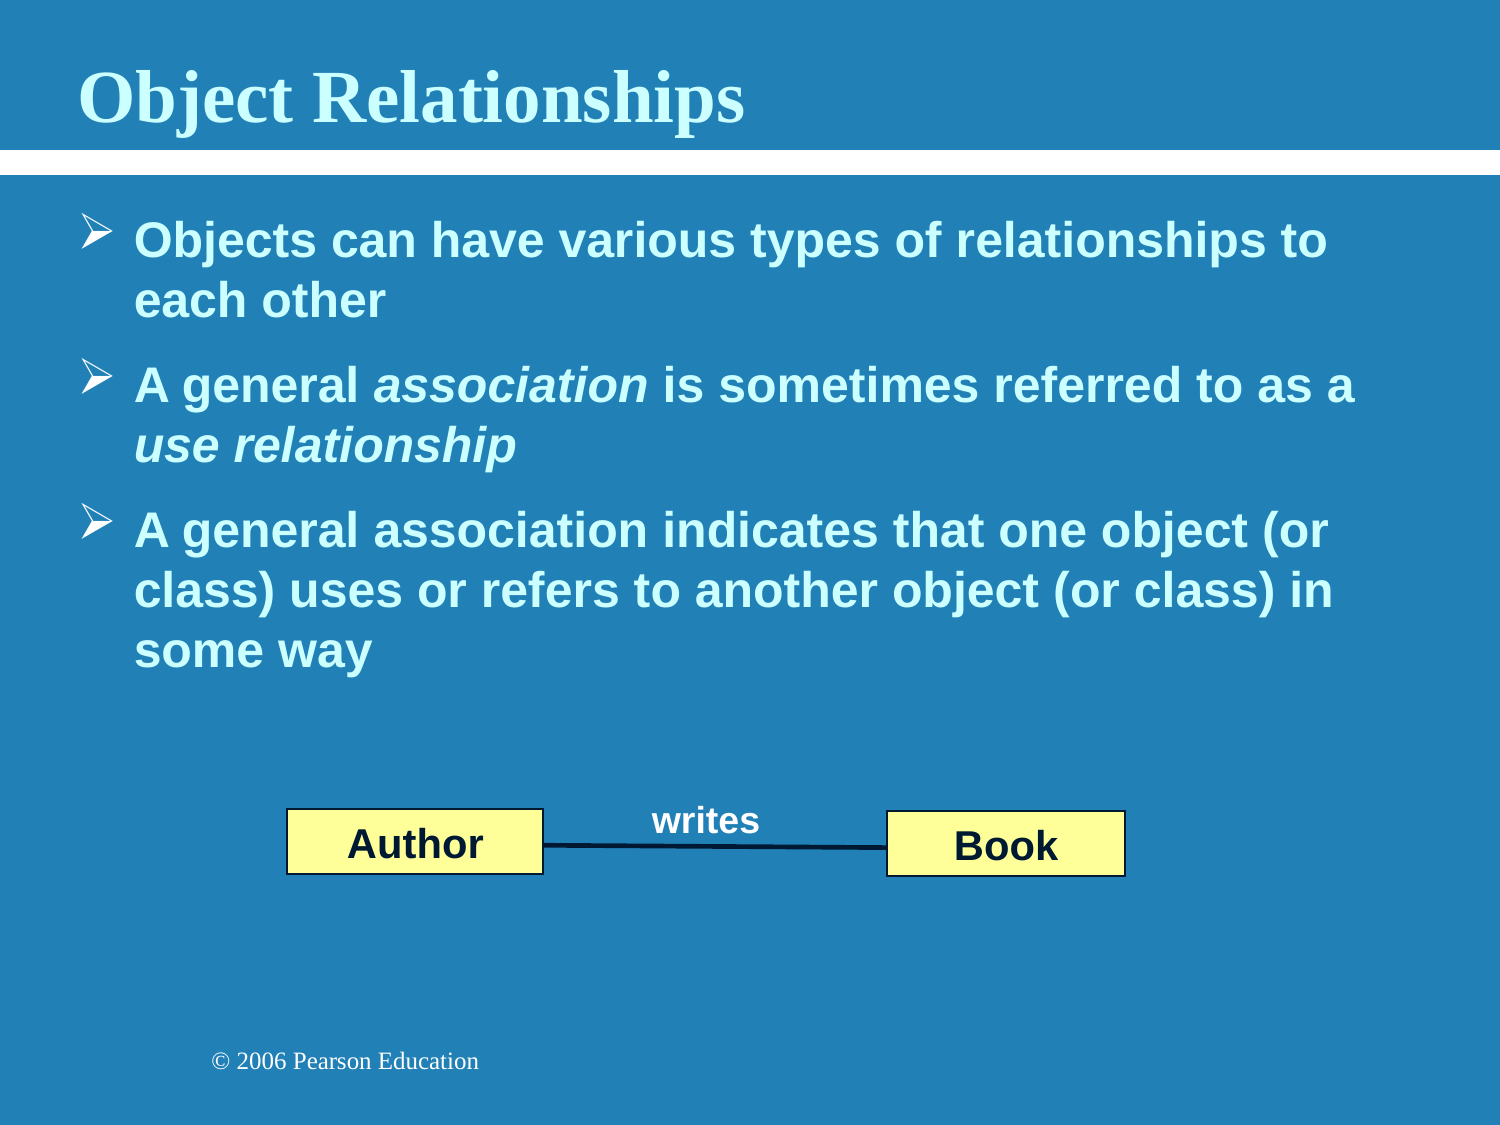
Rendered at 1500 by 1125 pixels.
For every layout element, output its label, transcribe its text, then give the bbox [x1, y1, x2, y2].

list Objects can have various types of relationships to each other A general association is sometimes referred to as a use relationship A general association indicates that one object (or class) uses or refers to another object (or class) in some way [62, 199, 1426, 738]
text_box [287, 788, 1126, 878]
title Object Relationships [62, 32, 1346, 146]
